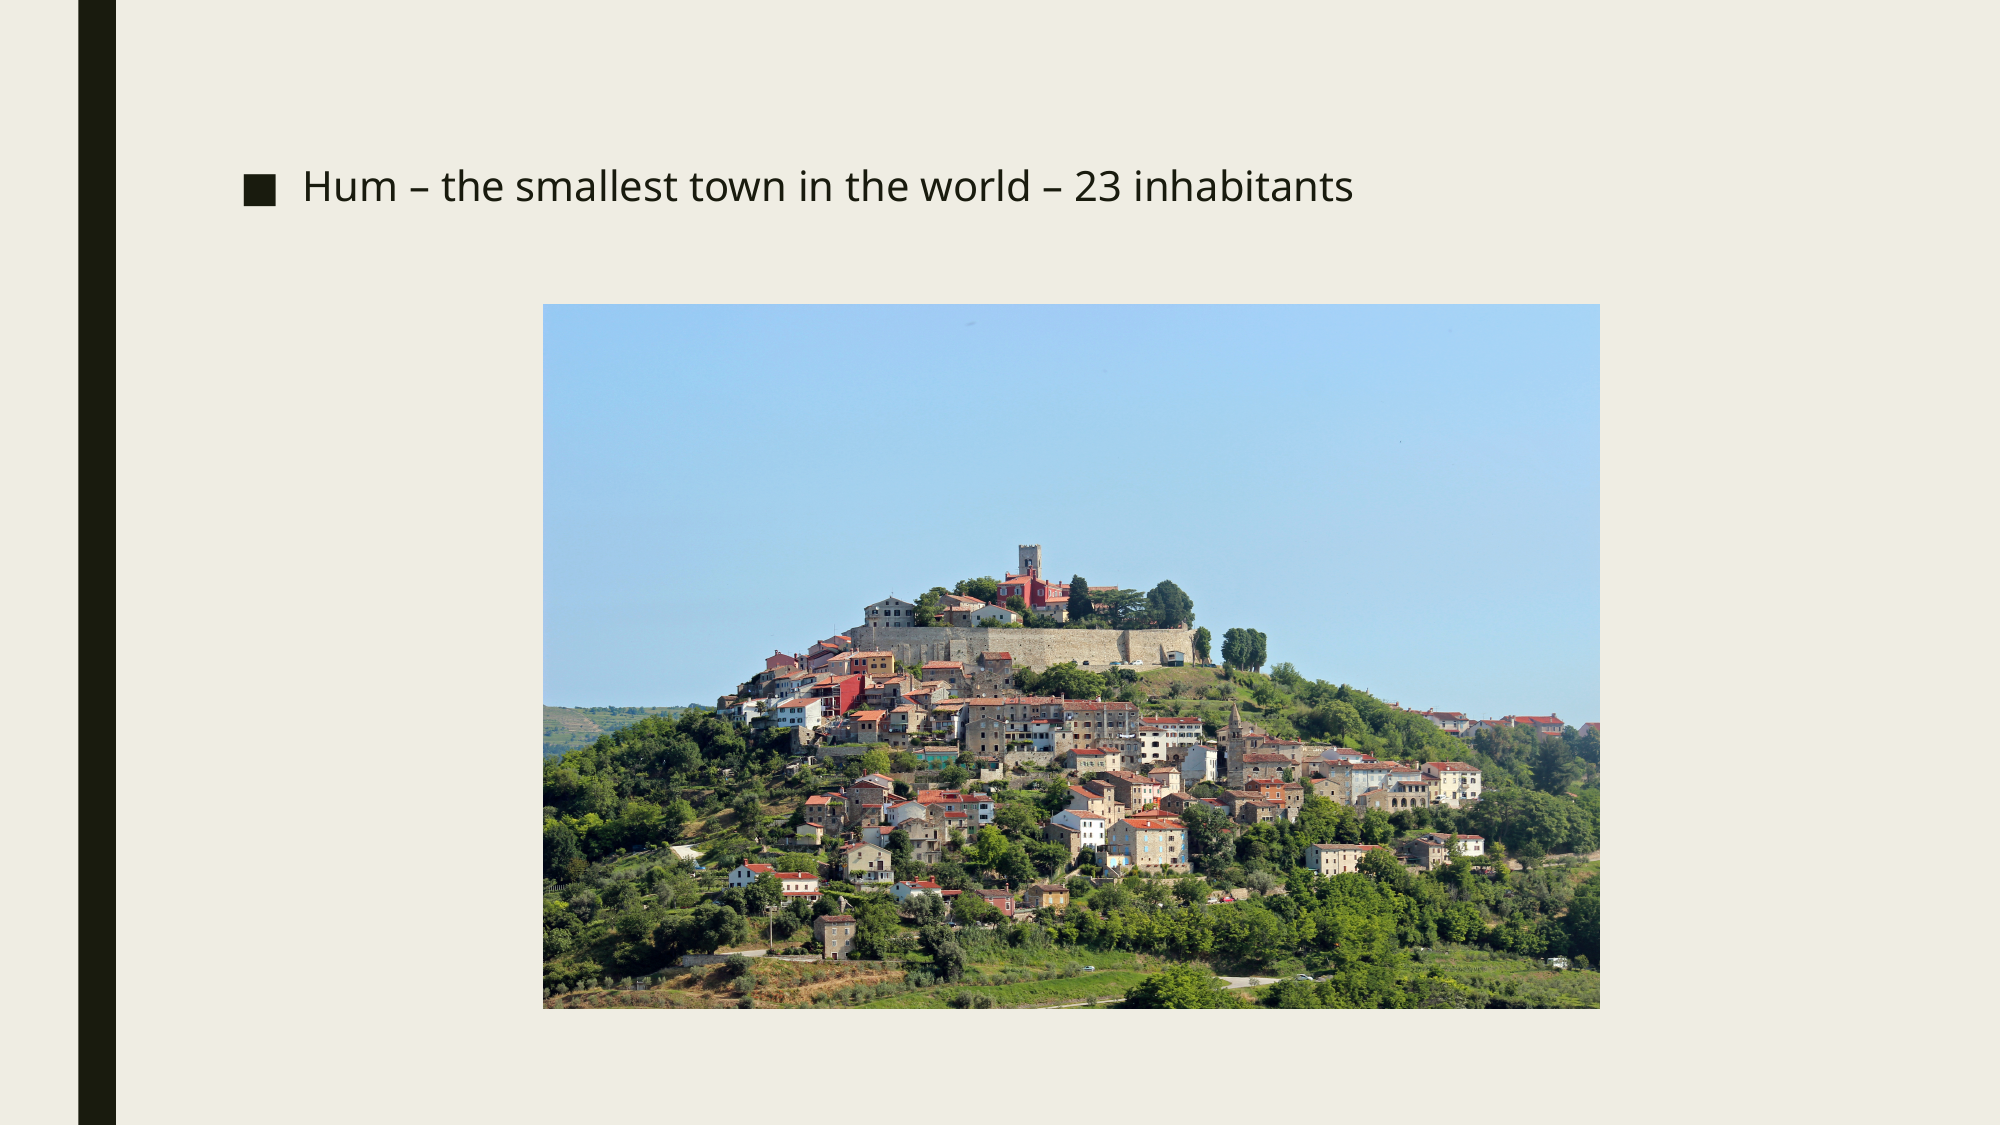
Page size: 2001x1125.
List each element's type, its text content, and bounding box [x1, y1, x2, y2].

list Hum – the smallest town in the world – 23 inhabitants [225, 155, 1800, 963]
picture [543, 304, 1600, 1009]
